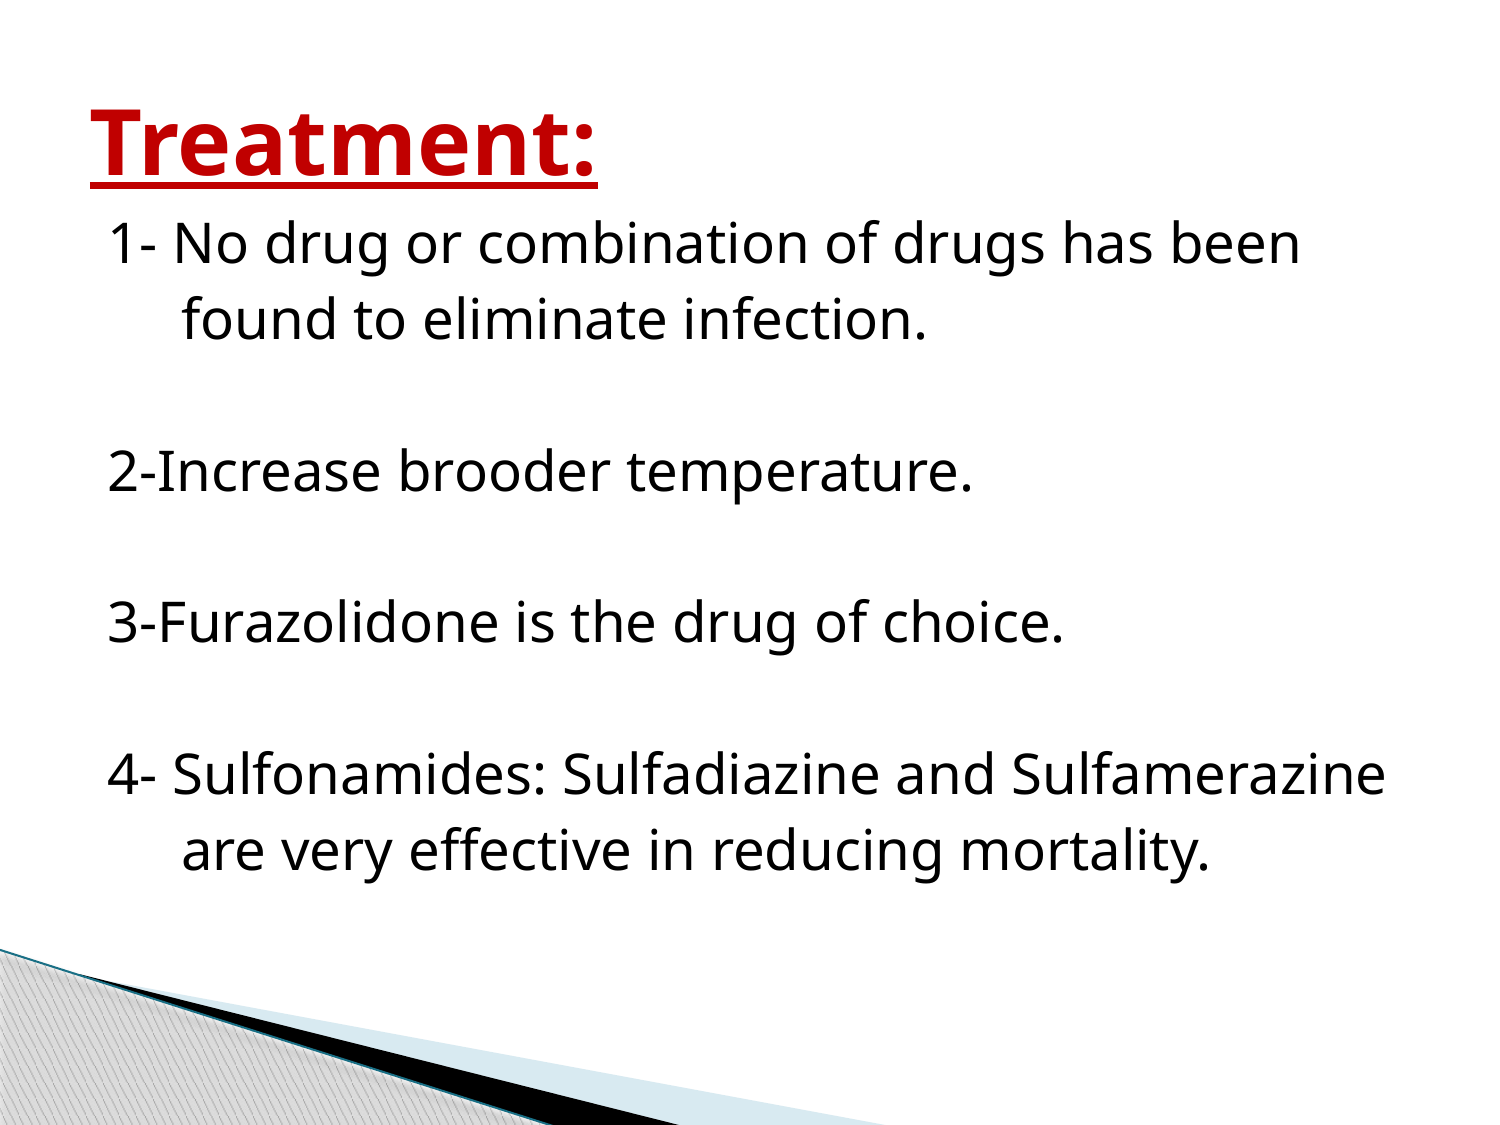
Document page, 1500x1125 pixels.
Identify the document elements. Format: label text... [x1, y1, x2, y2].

title Treatment: [75, 45, 1425, 233]
list 1- No drug or combination of drugs has been found to eliminate infection. 2-Increase brooder temperature. 3-Furazolidone is the drug of choice. 4- Sulfonamides: Sulfadiazine and Sulfamerazine are very effective in reducing mortality. [75, 200, 1500, 986]
